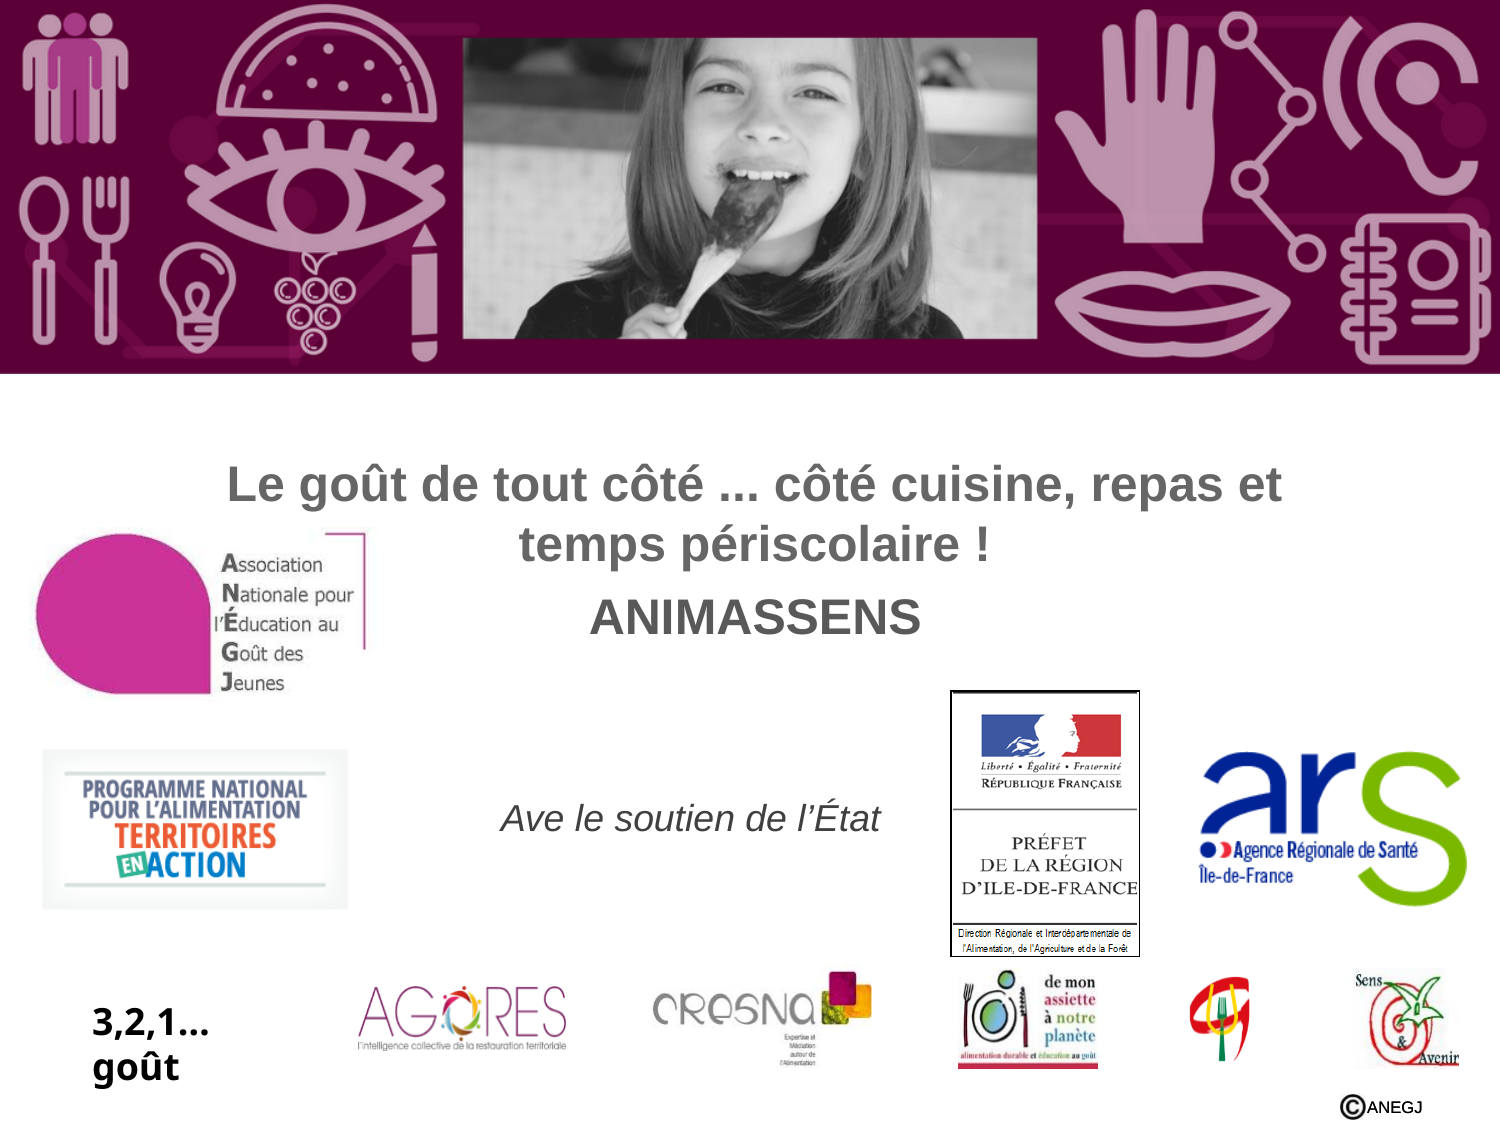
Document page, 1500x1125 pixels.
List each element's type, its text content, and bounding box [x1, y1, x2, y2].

text_box Le goût de tout côté ... côté cuisine, repas et temps périscolaire ! ANIMASSENS [206, 444, 1304, 669]
picture [28, 526, 378, 702]
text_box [76, 963, 1460, 1074]
picture [0, 0, 1500, 374]
picture [41, 748, 348, 910]
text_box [1340, 1089, 1495, 1125]
picture [950, 689, 1140, 958]
picture [1198, 750, 1467, 908]
text_box Ave le soutien de l’État [486, 786, 896, 847]
